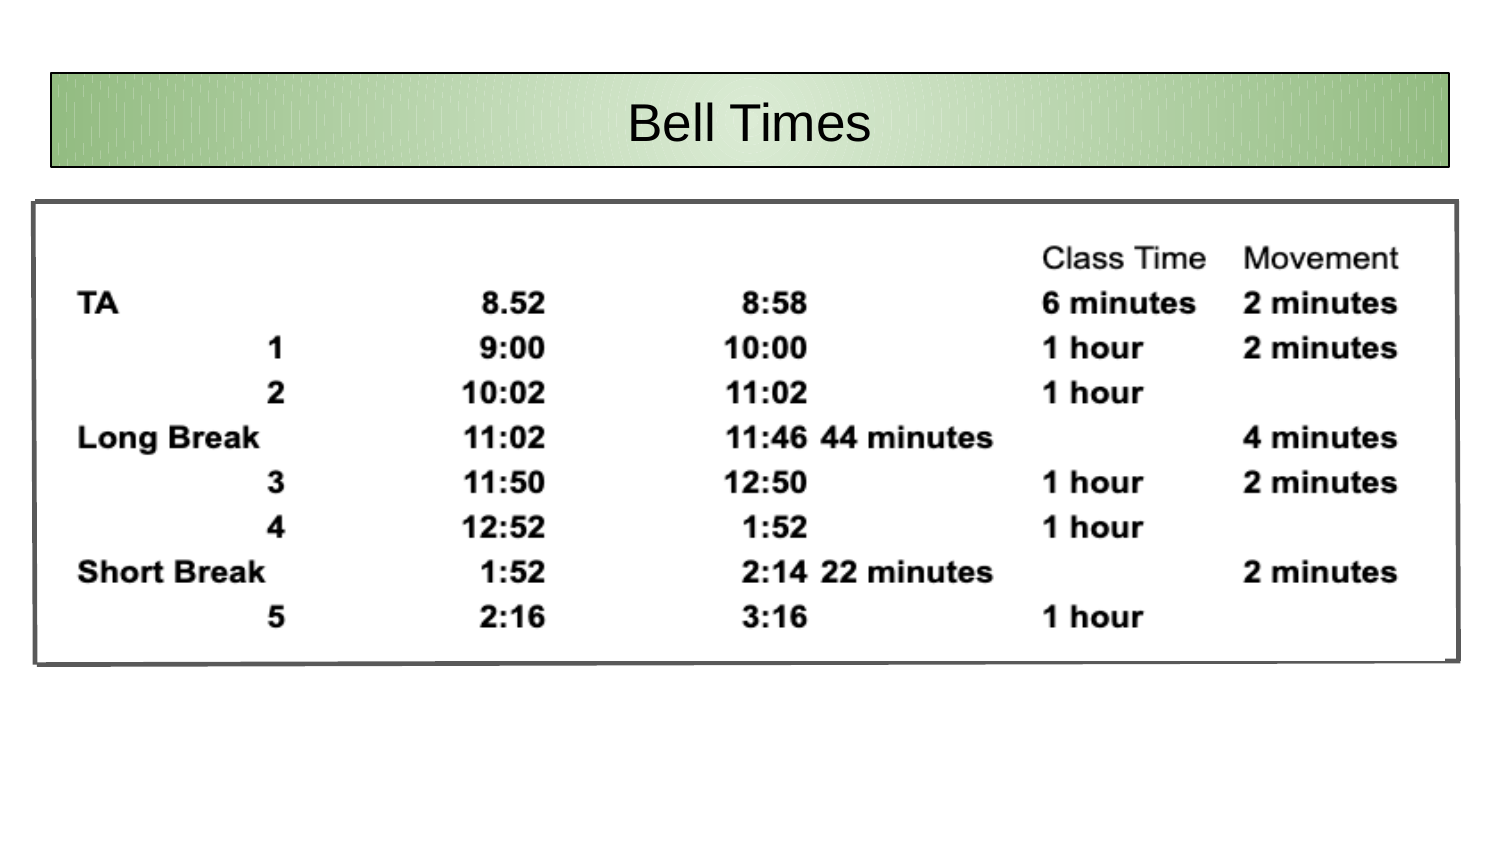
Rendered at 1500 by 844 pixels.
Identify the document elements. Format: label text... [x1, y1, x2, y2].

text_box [32, 200, 36, 664]
picture [46, 211, 1445, 662]
title Bell Times [51, 72, 1449, 167]
